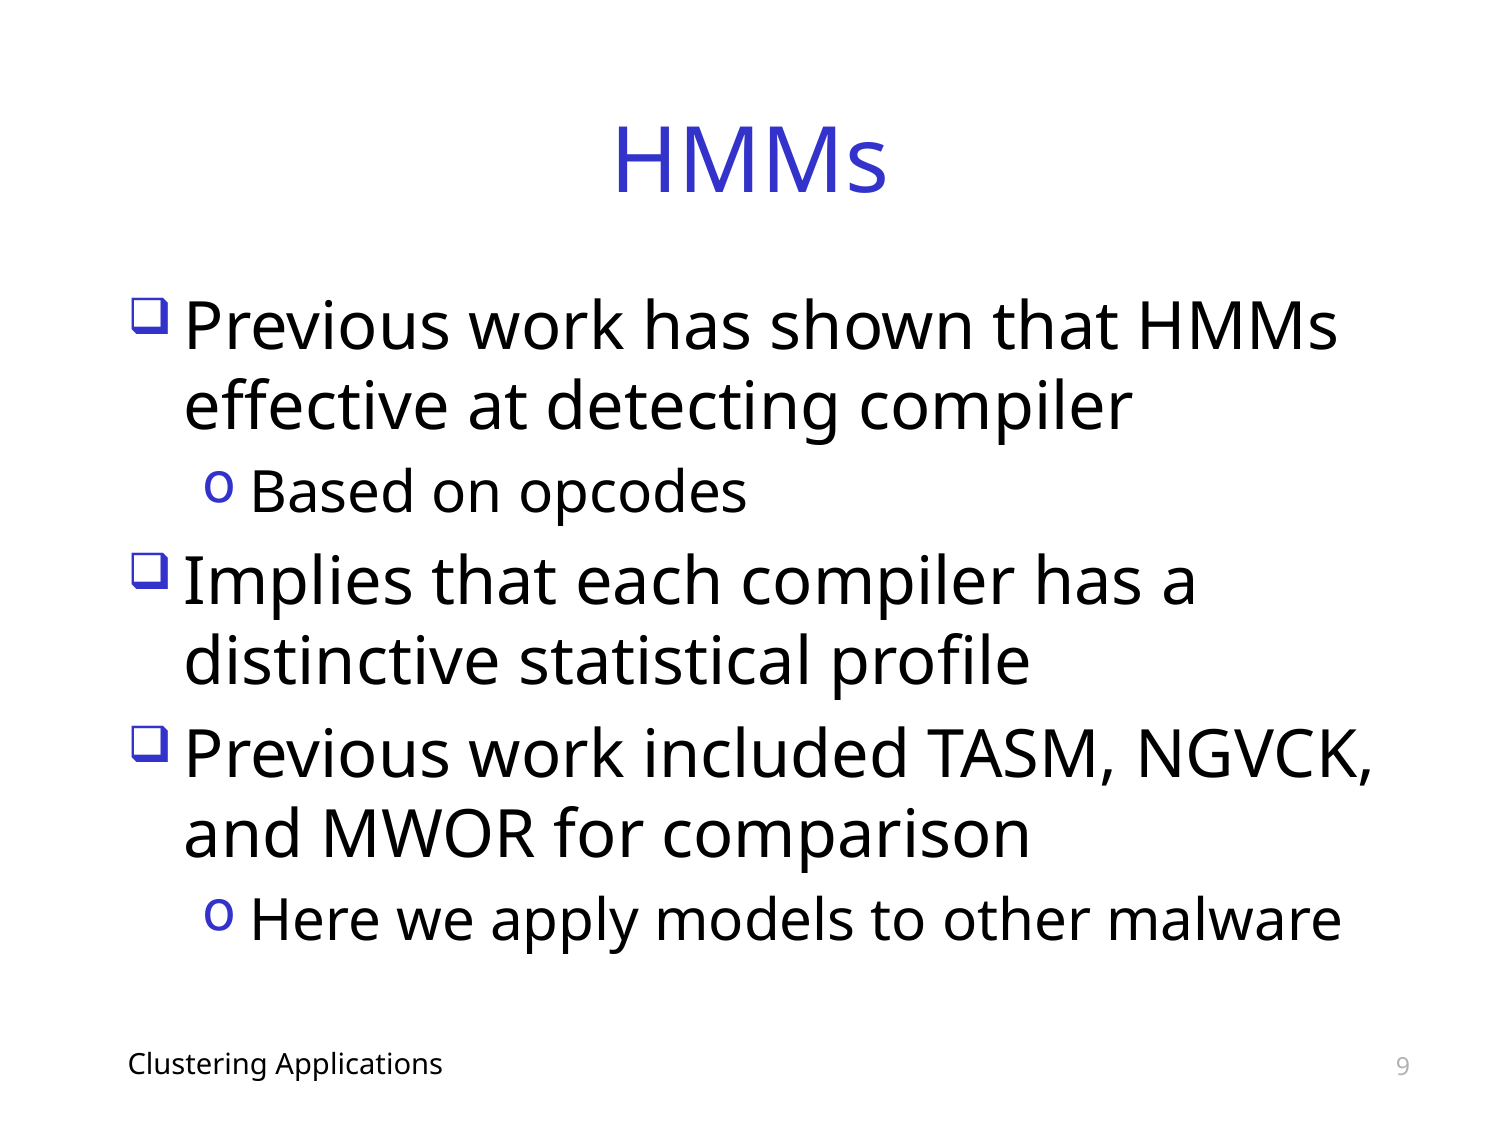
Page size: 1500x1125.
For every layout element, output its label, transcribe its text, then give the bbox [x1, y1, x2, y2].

list Previous work has shown that HMMs effective at detecting compiler Based on opcodes Implies that each compiler has a distinctive statistical profile Previous work included TASM, NGVCK, and MWOR for comparison Here we apply models to other malware [112, 274, 1401, 1001]
title HMMs [112, 62, 1388, 251]
footer Clustering Applications [112, 1037, 776, 1101]
slide_number 9 [1074, 1037, 1425, 1098]
